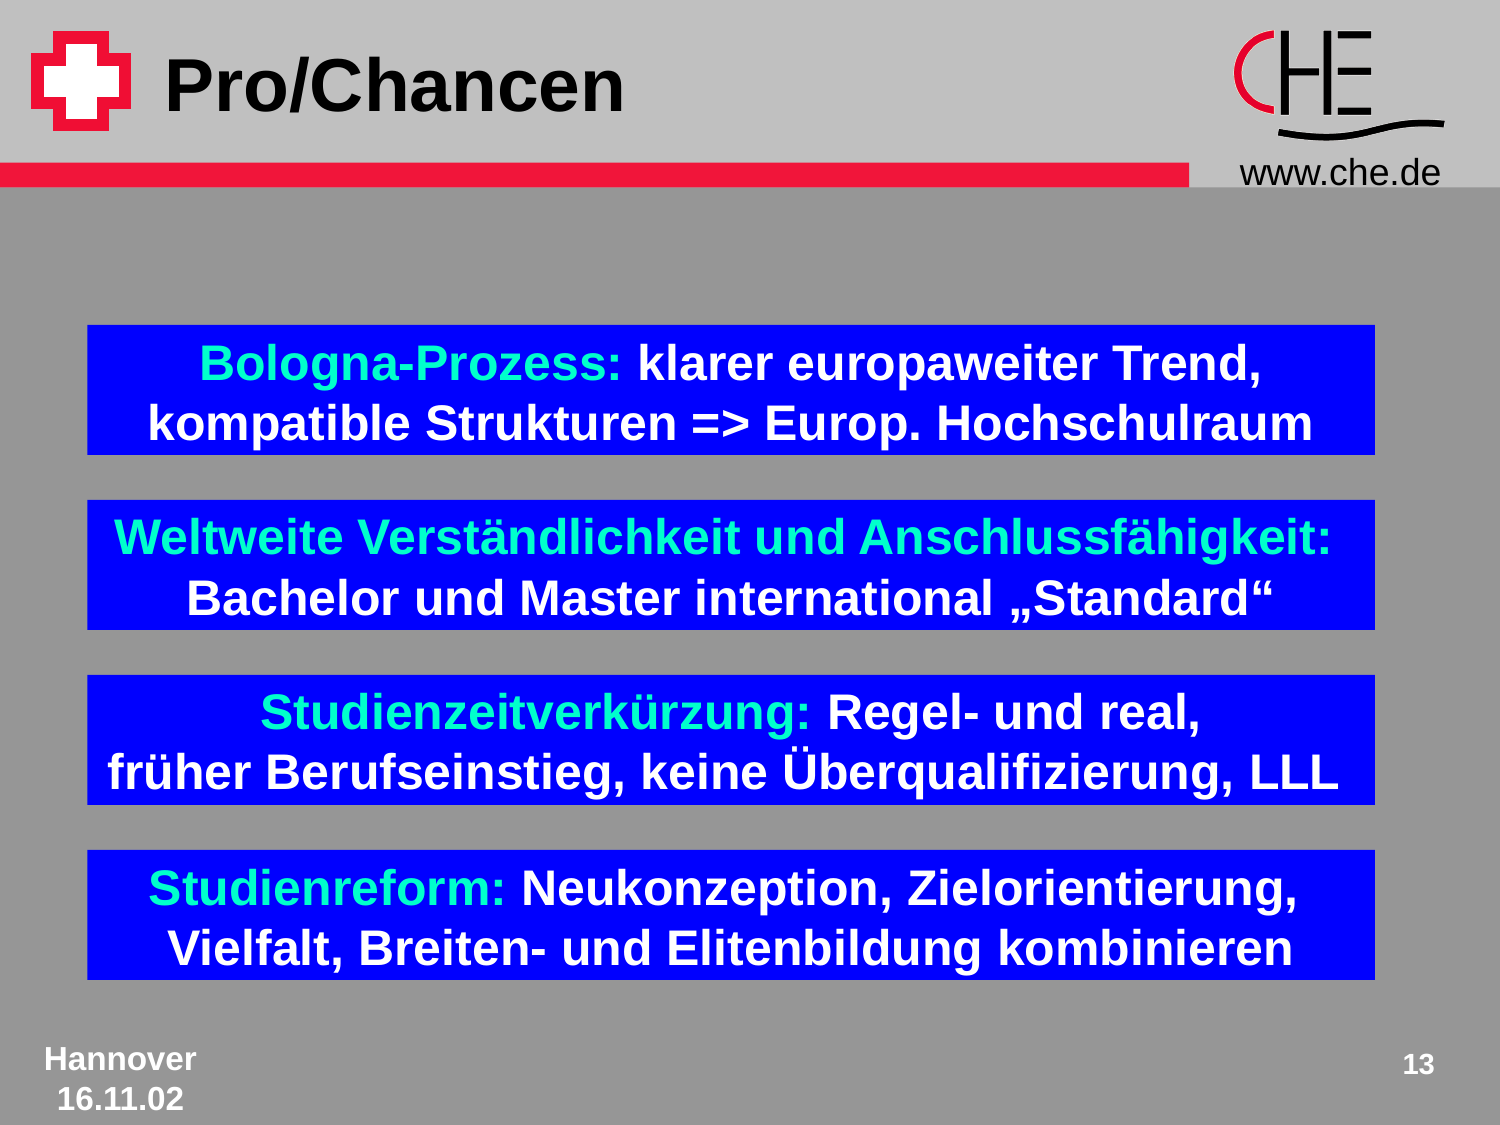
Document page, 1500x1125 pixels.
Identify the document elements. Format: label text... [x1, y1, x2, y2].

text_box Studienreform: Neukonzeption, Zielorientierung, Vielfalt, Breiten- und Elitenbildung kombinieren [87, 849, 1375, 980]
text_box [37, 37, 125, 125]
text_box Bologna-Prozess: klarer europaweiter Trend, kompatible Strukturen => Europ. Hochschulraum [87, 324, 1375, 455]
title Pro/Chancen [24, 0, 1238, 163]
slide_number 13 [1362, 1037, 1450, 1100]
text_box Studienzeitverkürzung: Regel- und real, früher Berufseinstieg, keine Überqualifizierung, LLL [87, 674, 1375, 805]
text_box Weltweite Verständlichkeit und Anschlussfähigkeit: Bachelor und Master international „Standard“ [87, 499, 1375, 630]
picture [1238, 27, 1446, 143]
